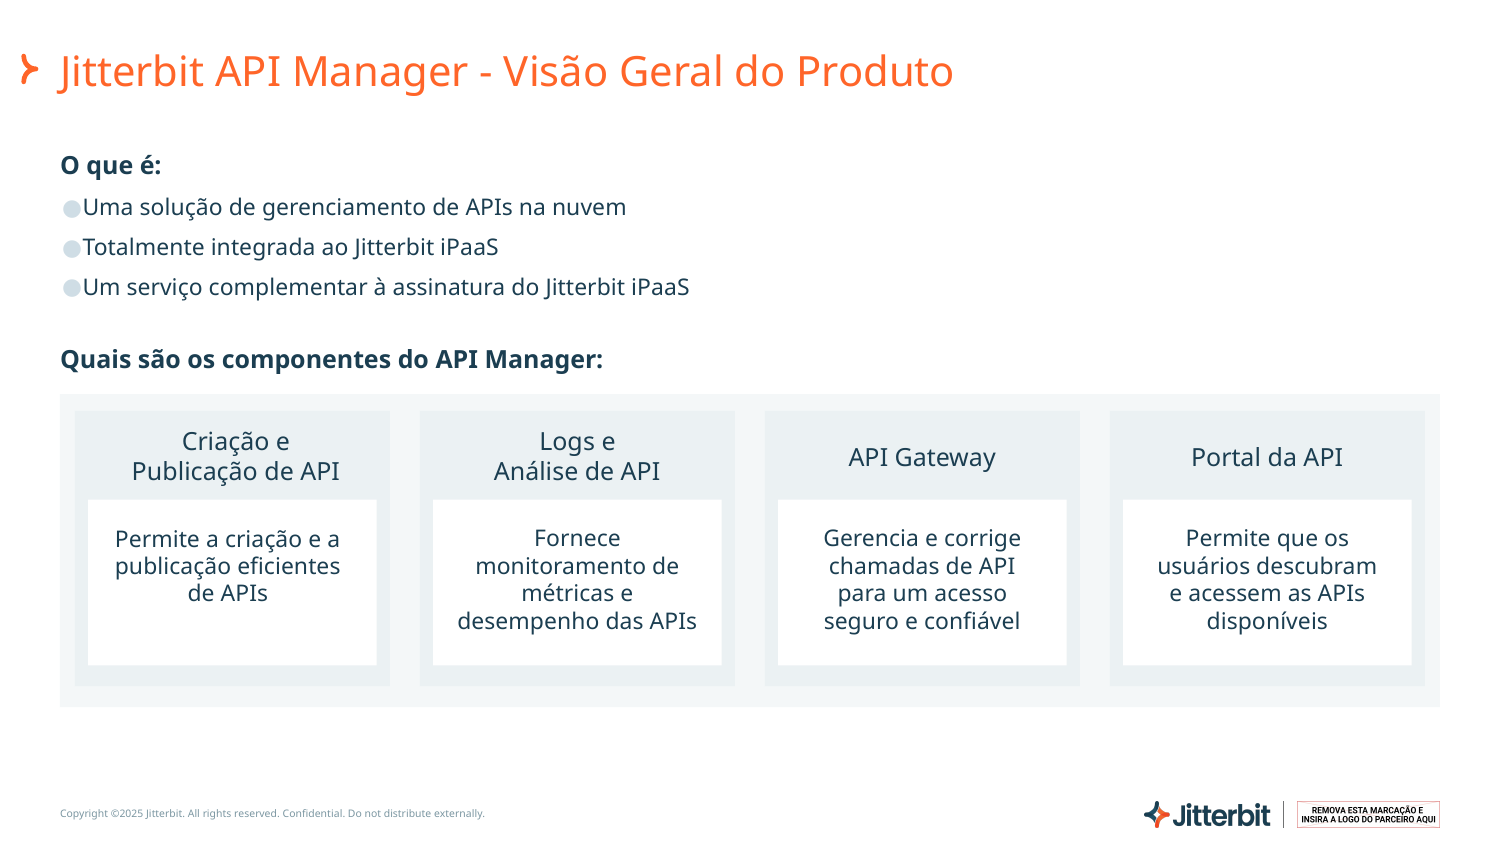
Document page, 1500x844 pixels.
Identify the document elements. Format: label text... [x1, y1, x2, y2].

title Jitterbit API Manager - Visão Geral do Produto [60, 45, 1440, 186]
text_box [59, 393, 1441, 708]
picture [1297, 801, 1440, 828]
list O que é: Uma solução de gerenciamento de APIs na nuvem Totalmente integrada ao Jitterbit iPaaS Um serviço complementar à assinatura do Jitterbit iPaaS [60, 150, 1396, 343]
list Quais são os componentes do API Manager: [60, 343, 1396, 392]
picture [1144, 818, 1284, 828]
list Quais são os componentes do API Manager: [60, 715, 1396, 818]
